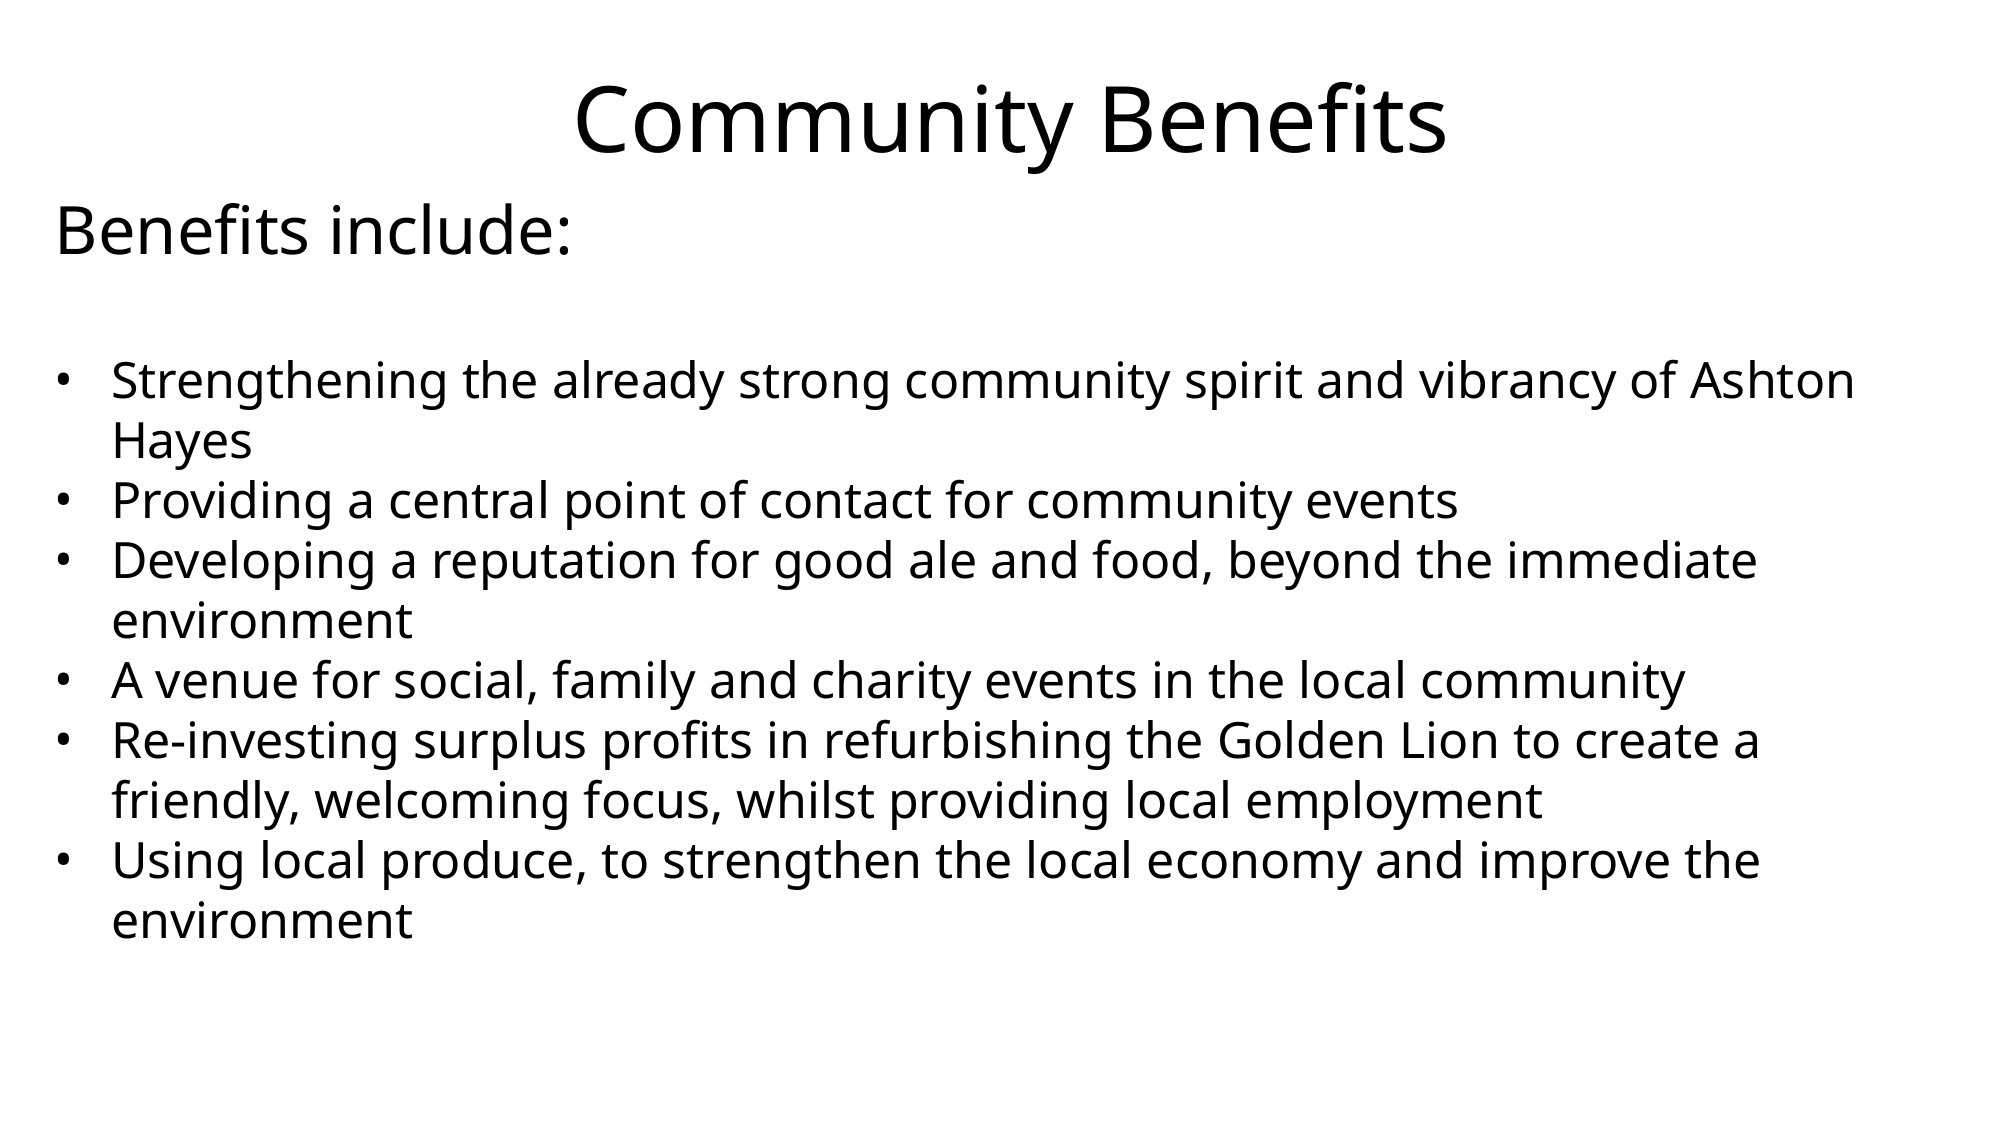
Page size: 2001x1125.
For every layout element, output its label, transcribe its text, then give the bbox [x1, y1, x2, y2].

text_box Community Benefits [557, 52, 1466, 178]
text_box Benefits include: Strengthening the already strong community spirit and vibrancy of Ashton Hayes Providing a central point of contact for community events Developing a reputation for good ale and food, beyond the immediate environment A venue for social, family and charity events in the local community Re-investing surplus profits in refurbishing the Golden Lion to create a friendly, welcoming focus, whilst providing local employment Using local produce, to strengthen the local economy and improve the environment [40, 180, 1956, 956]
